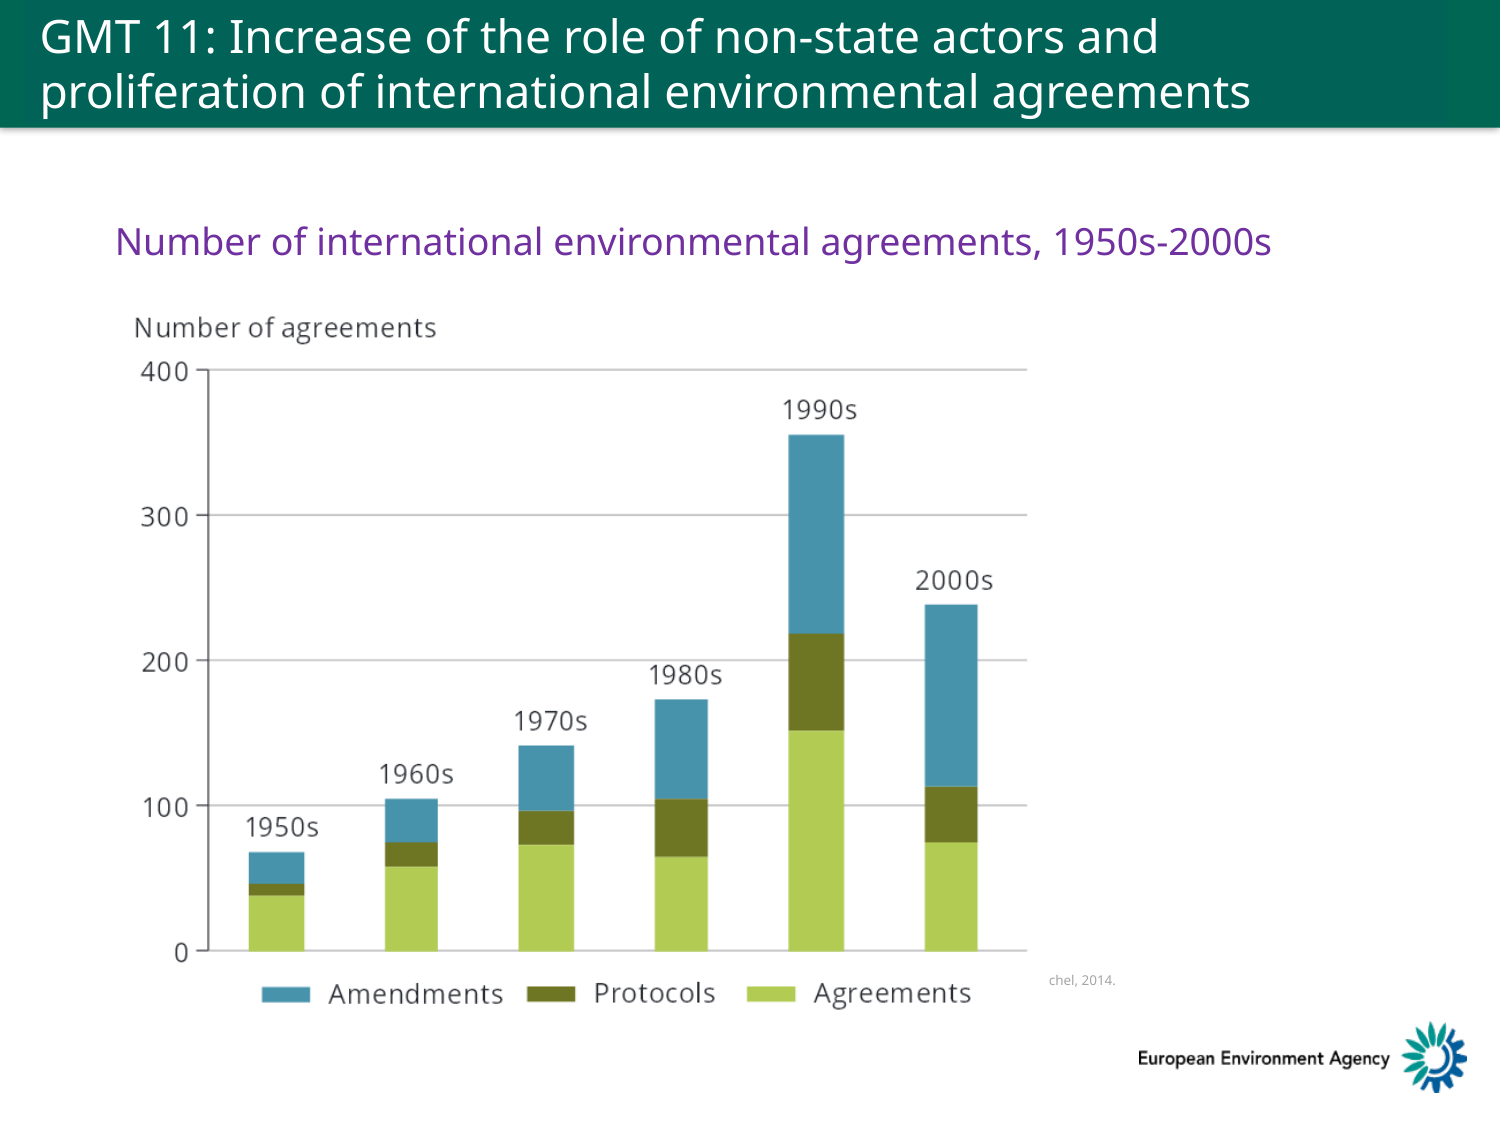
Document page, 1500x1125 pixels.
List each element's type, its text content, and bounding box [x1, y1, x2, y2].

list GMT 11: Increase of the role of non-state actors and proliferation of international environmental agreements [24, 0, 1447, 124]
picture [99, 289, 1050, 1023]
picture [1139, 1021, 1467, 1093]
list Source: Mitchel, 2014. [1054, 922, 1132, 996]
list Number of international environmental agreements, 1950s-2000s [99, 210, 1372, 307]
